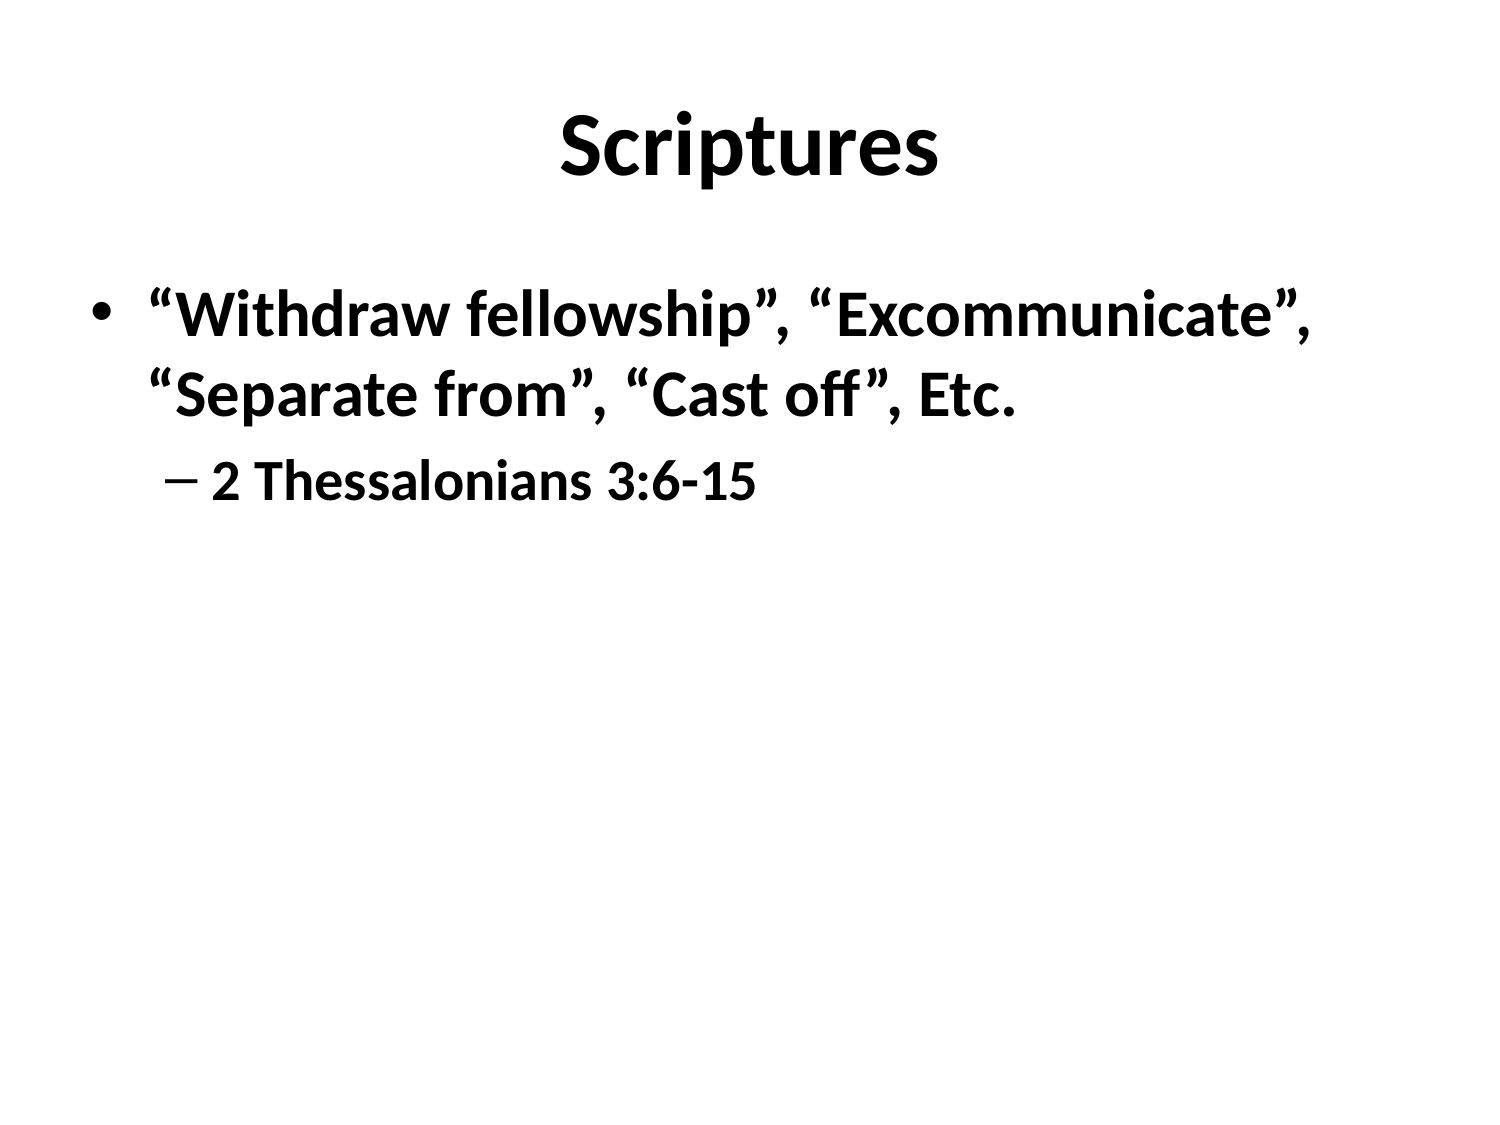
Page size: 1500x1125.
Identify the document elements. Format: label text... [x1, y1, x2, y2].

list “Withdraw fellowship”, “Excommunicate”, “Separate from”, “Cast off”, Etc. 2 Thessalonians 3:6-15 [75, 262, 1425, 1005]
title Scriptures [75, 45, 1425, 233]
